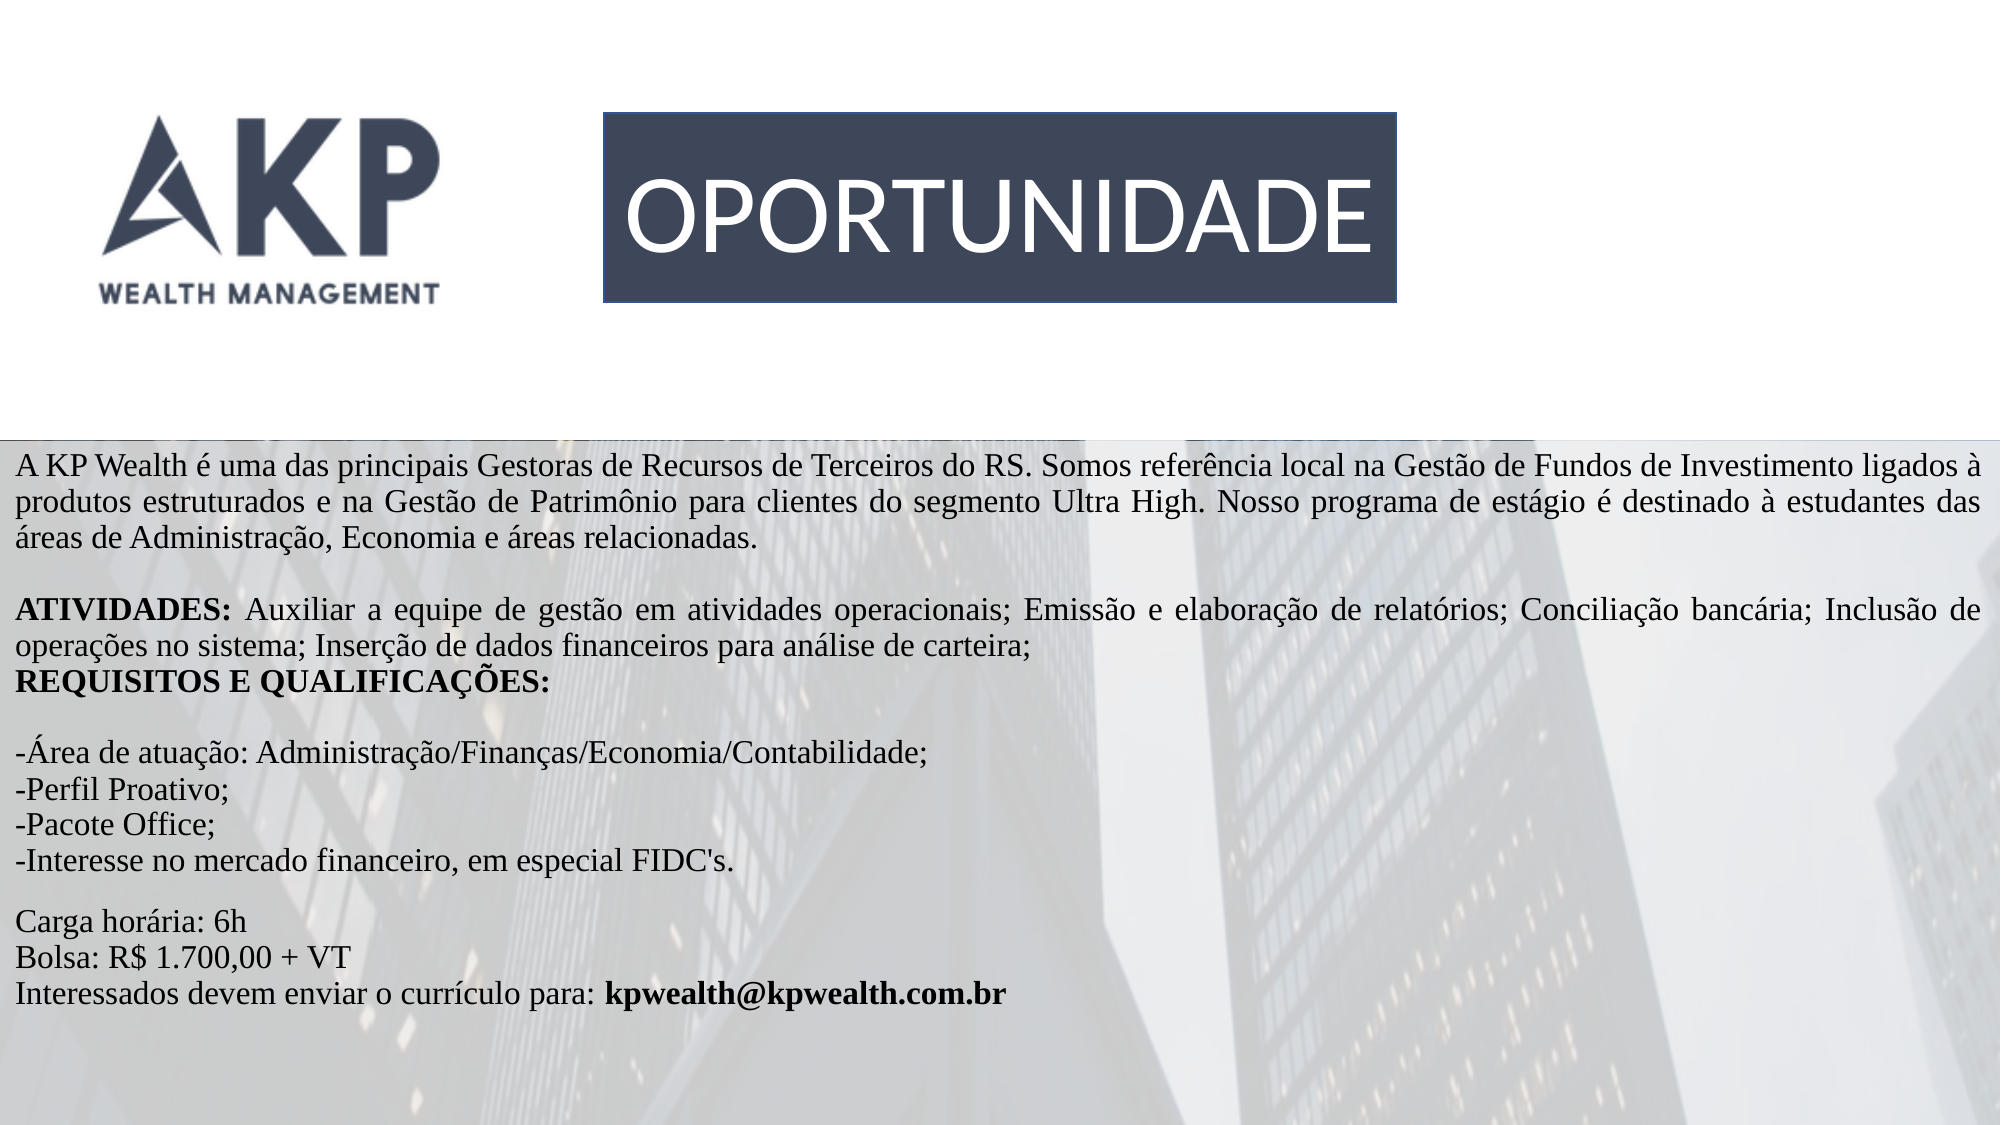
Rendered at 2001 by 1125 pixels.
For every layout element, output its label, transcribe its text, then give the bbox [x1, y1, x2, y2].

text_box A KP Wealth é uma das principais Gestoras de Recursos de Terceiros do RS. Somos referência local na Gestão de Fundos de Investimento ligados à produtos estruturados e na Gestão de Patrimônio para clientes do segmento Ultra High. Nosso programa de estágio é destinado à estudantes das áreas de Administração, Economia e áreas relacionadas. ATIVIDADES: Auxiliar a equipe de gestão em atividades operacionais; Emissão e elaboração de relatórios; Conciliação bancária; Inclusão de operações no sistema; Inserção de dados financeiros para análise de carteira; REQUISITOS E QUALIFICAÇÕES: -Área de atuação: Administração/Finanças/Economia/Contabilidade; -Perfil Proativo; -Pacote Office; -Interesse no mercado financeiro, em especial FIDC's. Carga horária: 6h Bolsa: R$ 1.700,00 + VT Interessados devem enviar o currículo para: kpwealth@kpwealth.com.br [0, 440, 2000, 1125]
picture [81, 106, 458, 317]
text_box OPORTUNIDADE [603, 112, 1397, 303]
